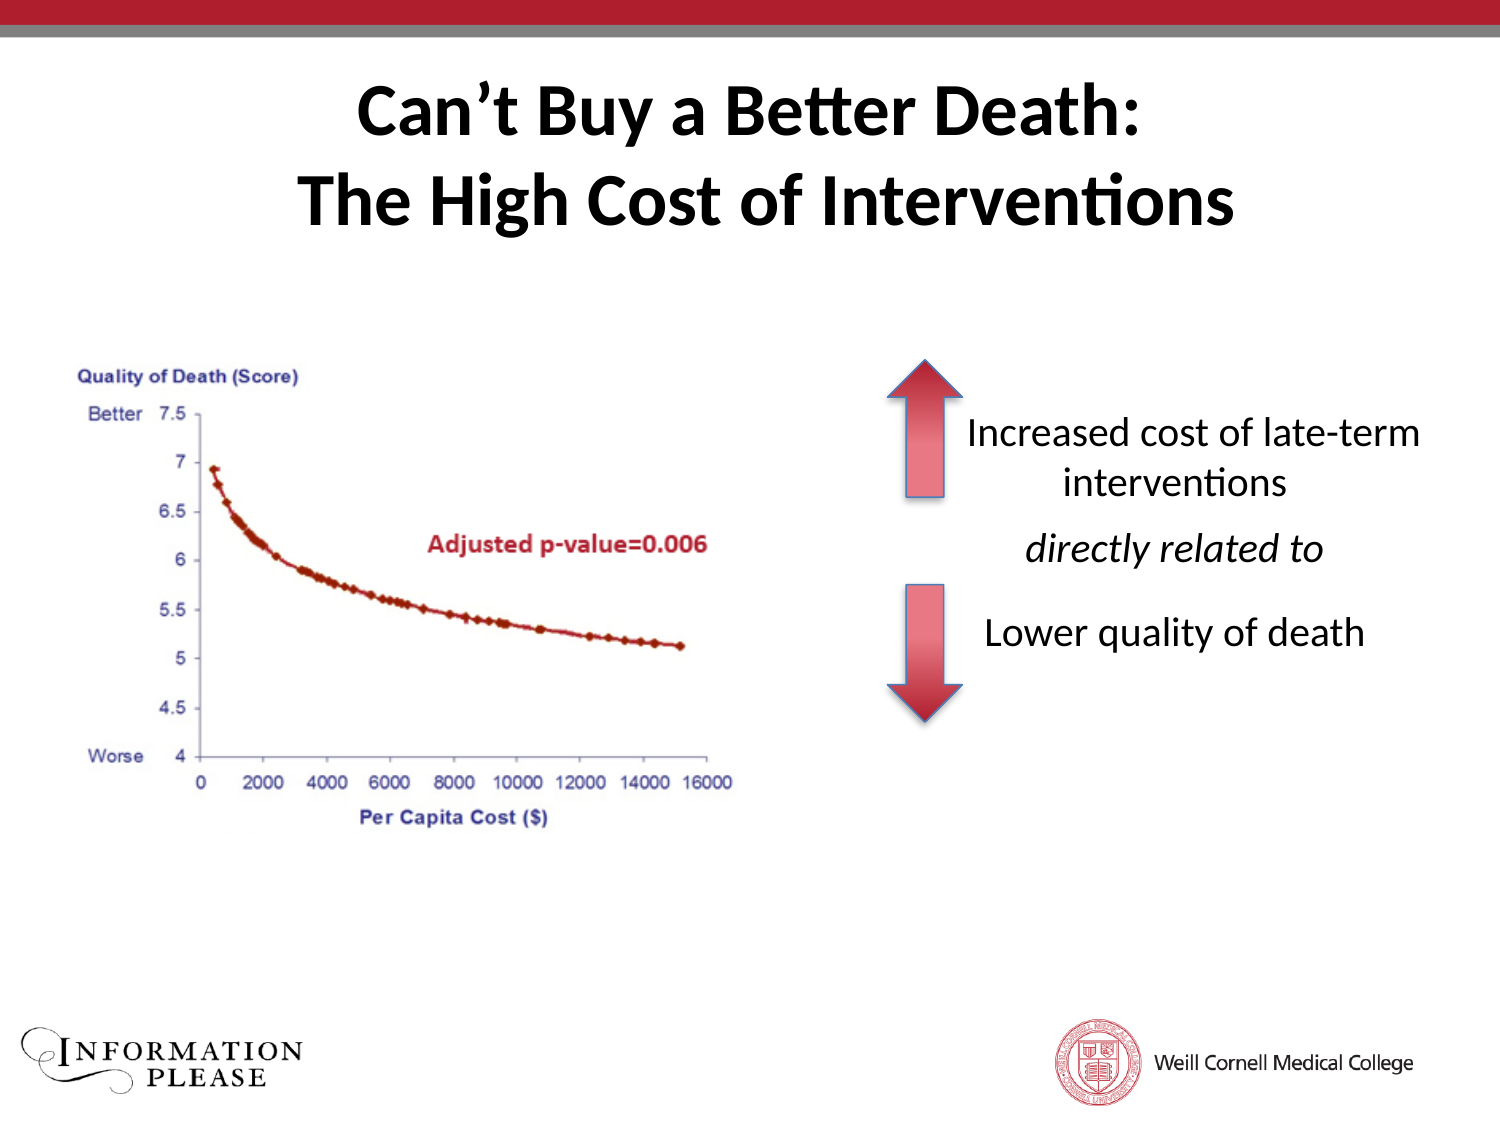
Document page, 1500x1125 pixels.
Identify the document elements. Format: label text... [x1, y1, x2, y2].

picture [12, 1012, 313, 1113]
text_box Can’t Buy a Better Death: The High Cost of Interventions [212, 53, 1288, 248]
text_box Lower quality of death [900, 597, 1450, 662]
text_box [886, 359, 964, 498]
picture [1055, 1019, 1413, 1106]
text_box [886, 662, 964, 723]
text_box directly related to [977, 513, 1373, 578]
picture [76, 362, 765, 836]
text_box [905, 583, 945, 597]
text_box Increased cost of late-term interventions [912, 397, 1438, 562]
